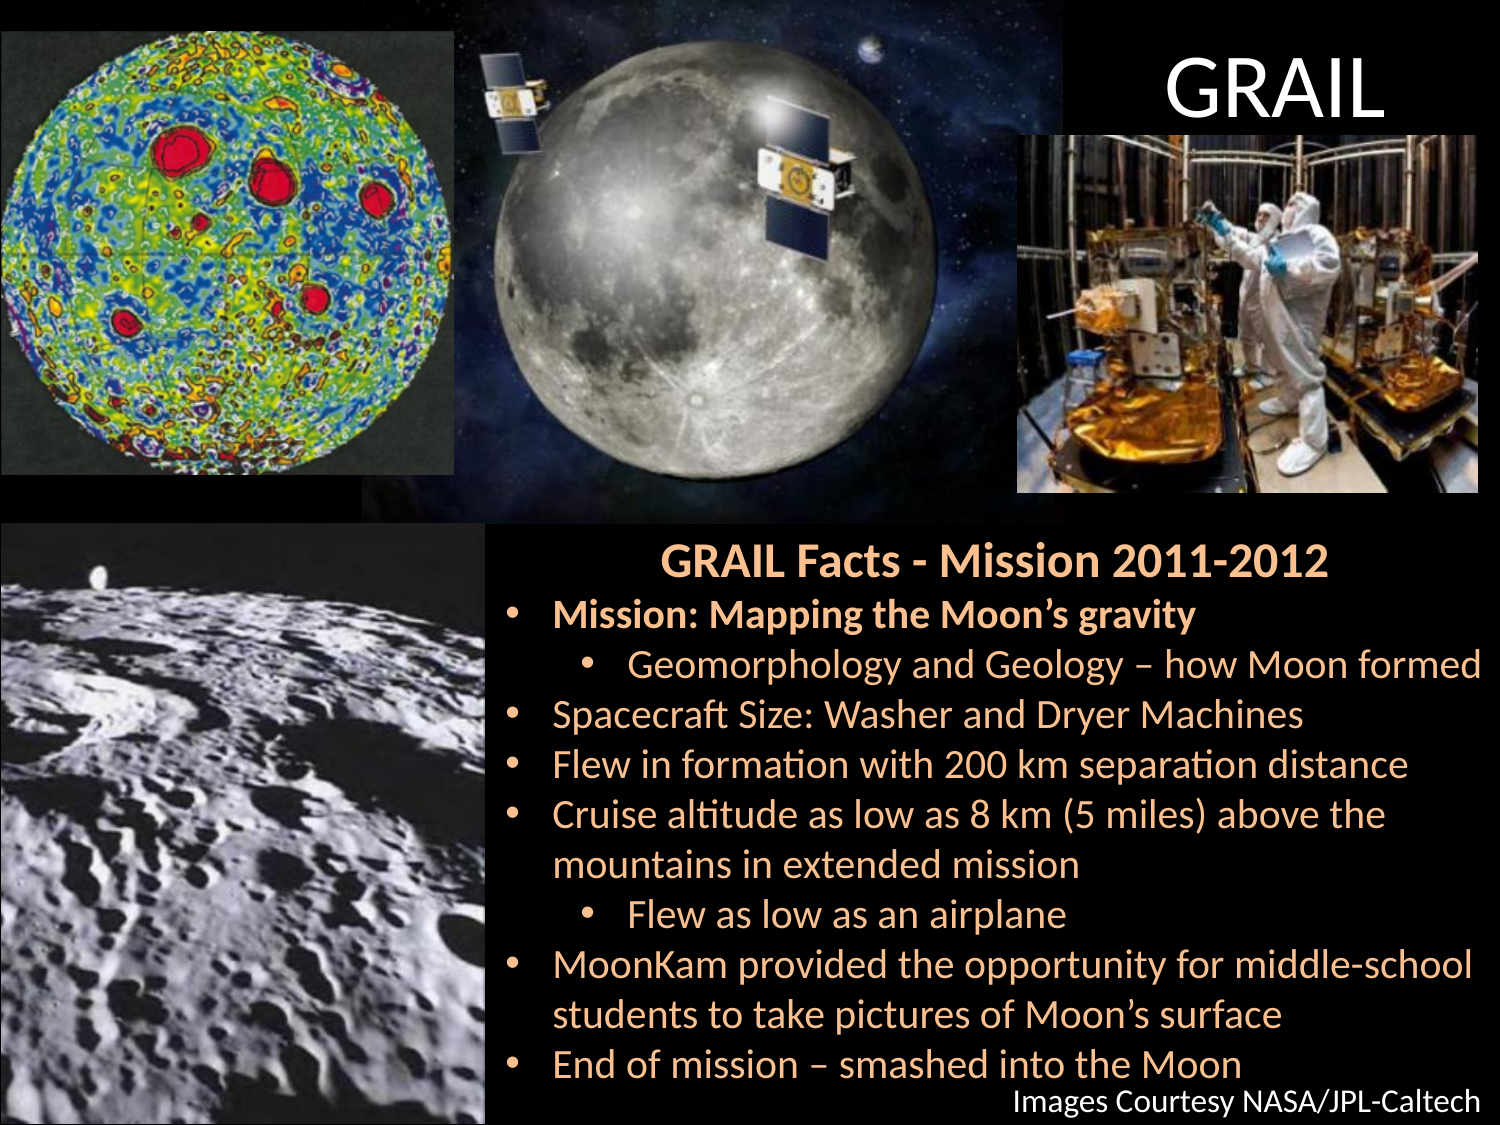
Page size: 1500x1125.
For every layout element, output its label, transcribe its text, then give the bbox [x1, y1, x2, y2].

picture [0, 0, 1478, 1124]
text_box GRAIL Facts - Mission 2011-2012 Mission: Mapping the Moon’s gravity Geomorphology and Geology – how Moon formed Spacecraft Size: Washer and Dryer Machines Flew in formation with 200 km separation distance Cruise altitude as low as 8 km (5 miles) above the mountains in extended mission Flew as low as an airplane MoonKam provided the opportunity for middle-school students to take pictures of Moon’s surface End of mission – smashed into the Moon [490, 519, 1499, 1095]
text_box Images Courtesy NASA/JPL-Caltech [997, 1095, 1497, 1125]
title GRAIL [1067, 0, 1488, 175]
